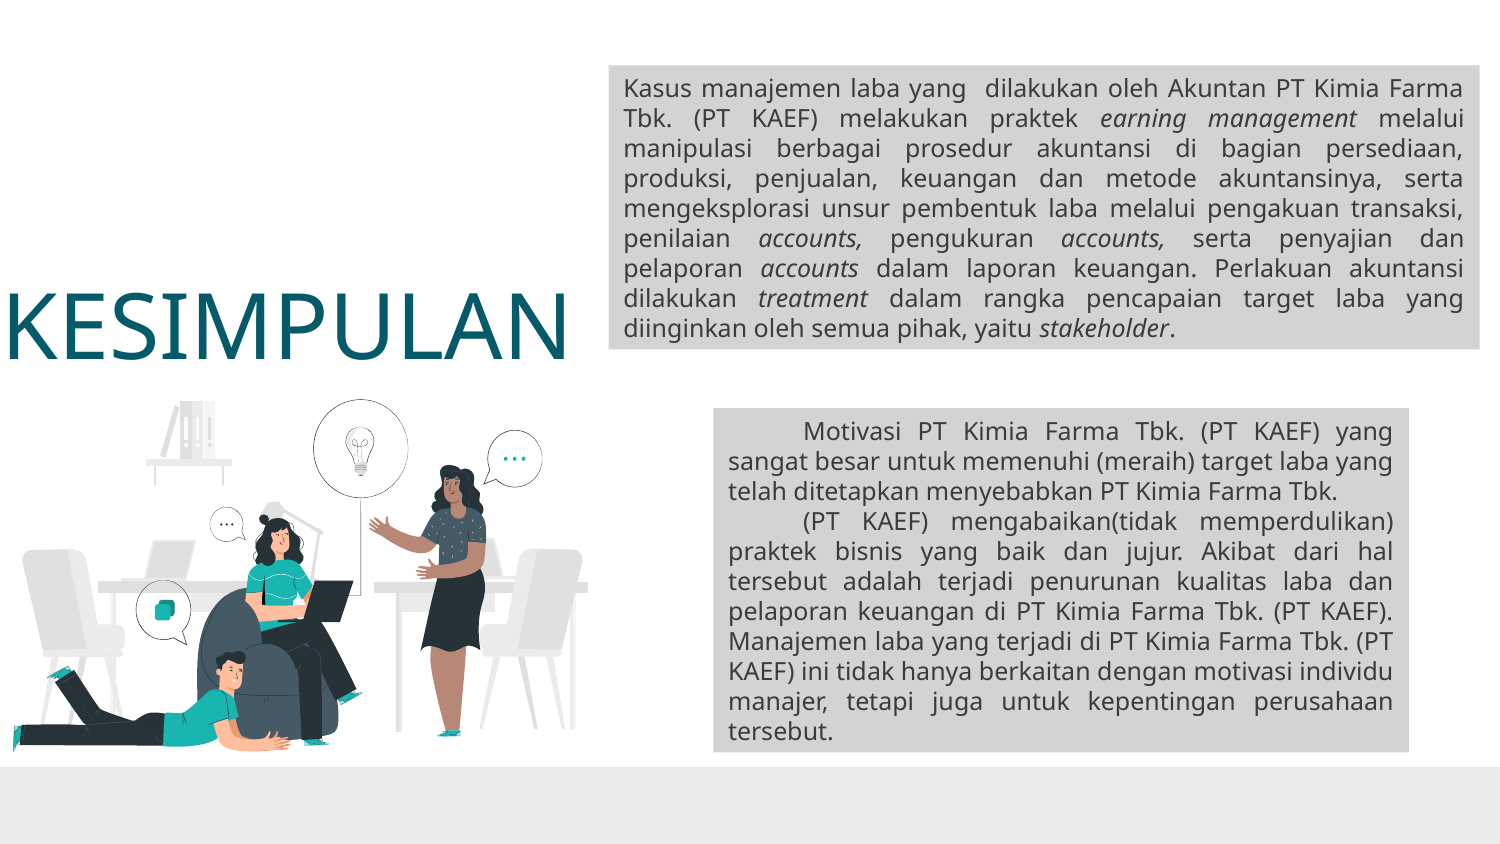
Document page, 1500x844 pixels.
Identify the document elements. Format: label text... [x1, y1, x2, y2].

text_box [12, 399, 589, 753]
text_box Motivasi PT Kimia Farma Tbk. (PT KAEF) yang sangat besar untuk memenuhi (meraih) target laba yang telah ditetapkan menyebabkan PT Kimia Farma Tbk. (PT KAEF) mengabaikan(tidak memperdulikan) praktek bisnis yang baik dan jujur. Akibat dari hal tersebut adalah terjadi penurunan kualitas laba dan pelaporan keuangan di PT Kimia Farma Tbk. (PT KAEF). Manajemen laba yang terjadi di PT Kimia Farma Tbk. (PT KAEF) ini tidak hanya berkaitan dengan motivasi individu manajer, tetapi juga untuk kepentingan perusahaan tersebut. [713, 408, 1410, 753]
title KESIMPULAN [0, 53, 589, 393]
text_box Kasus manajemen laba yang dilakukan oleh Akuntan PT Kimia Farma Tbk. (PT KAEF) melakukan praktek earning management melalui manipulasi berbagai prosedur akuntansi di bagian persediaan, produksi, penjualan, keuangan dan metode akuntansinya, serta mengeksplorasi unsur pembentuk laba melalui pengakuan transaksi, penilaian accounts, pengukuran accounts, serta penyajian dan pelaporan accounts dalam laporan keuangan. Perlakuan akuntansi dilakukan treatment dalam rangka pencapaian target laba yang diinginkan oleh semua pihak, yaitu stakeholder. [608, 65, 1480, 350]
